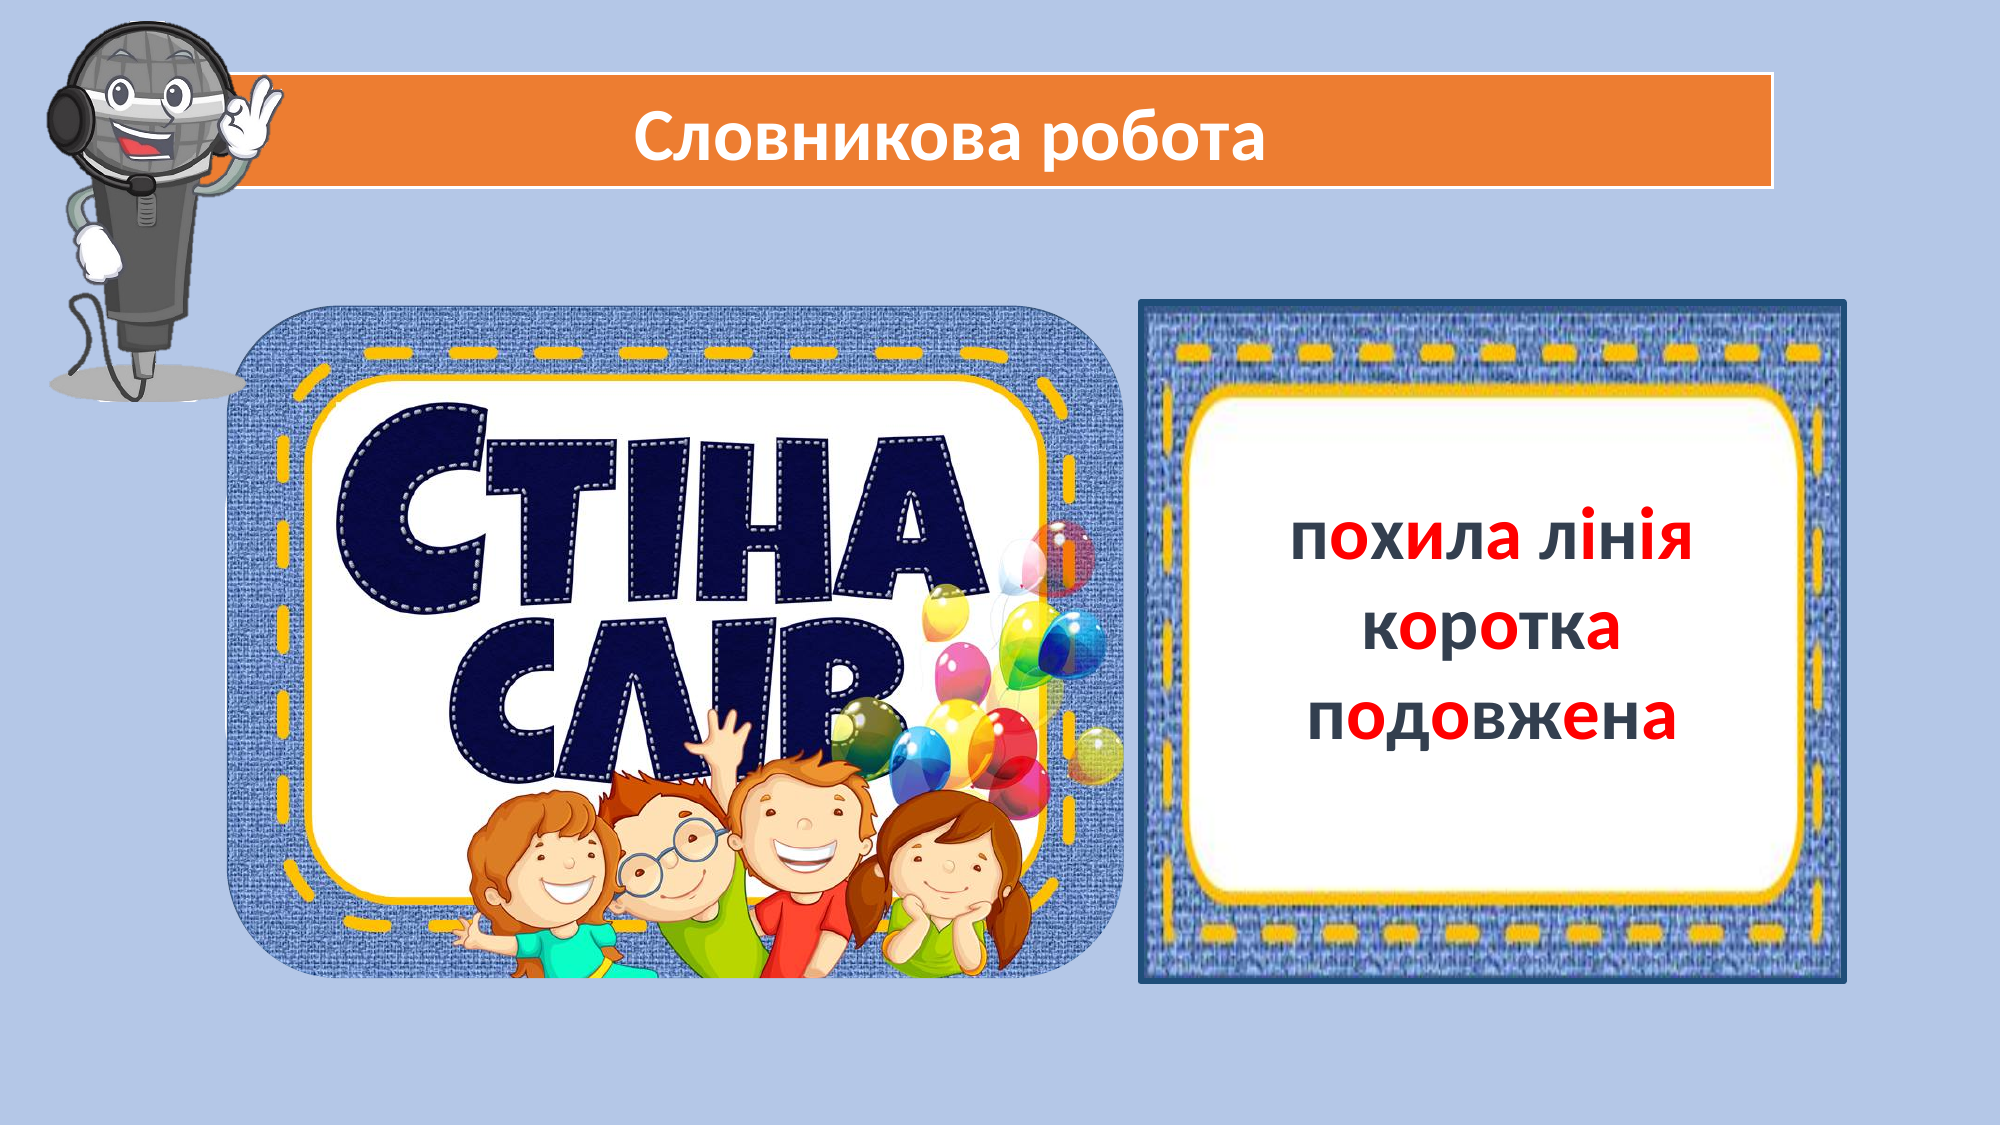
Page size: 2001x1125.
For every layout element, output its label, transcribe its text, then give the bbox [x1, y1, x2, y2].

text_box Словникова робота [299, 72, 1774, 189]
picture [31, 21, 1124, 979]
picture [1143, 305, 1841, 979]
